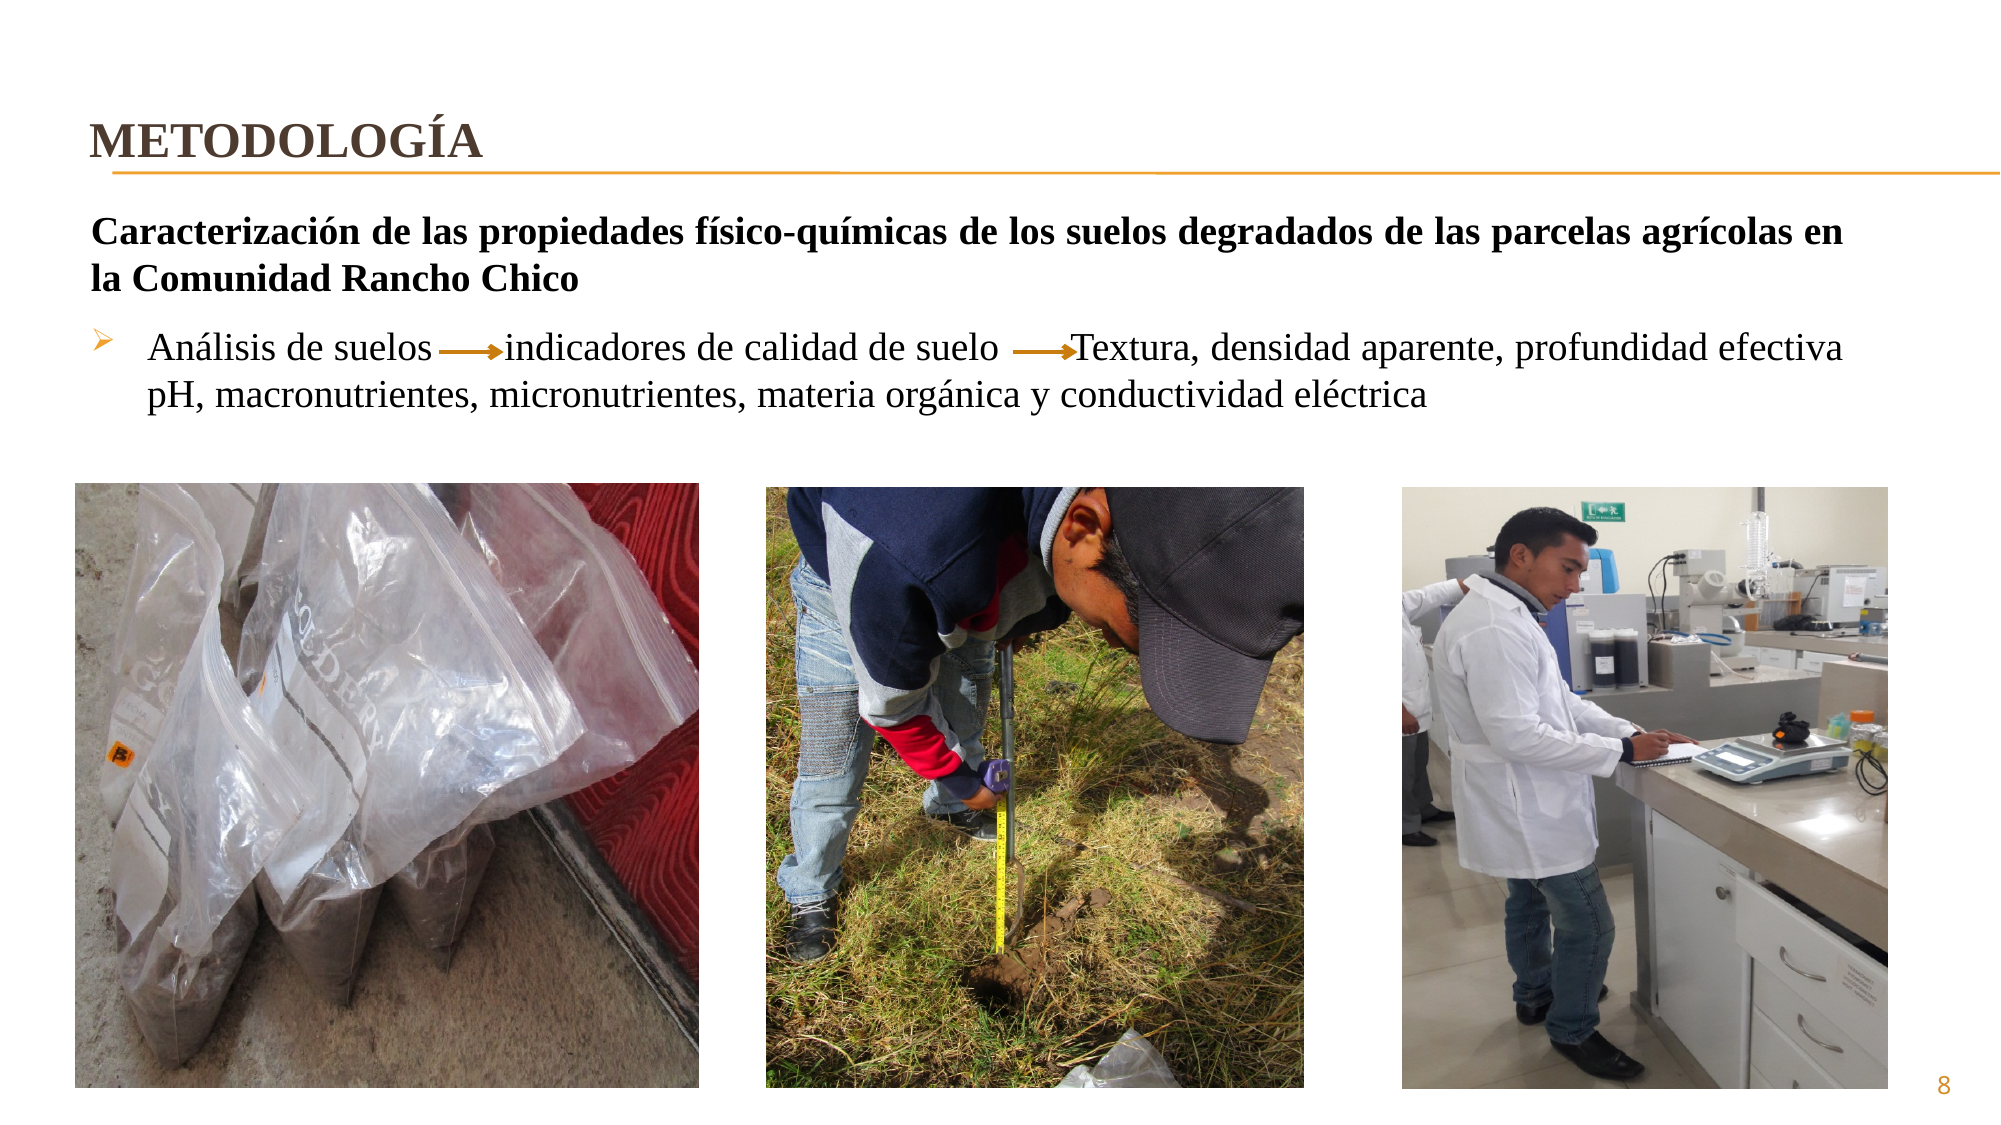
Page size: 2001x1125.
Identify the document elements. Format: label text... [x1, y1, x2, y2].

text_box Caracterización de las propiedades físico-químicas de los suelos degradados de las parcelas agrícolas en la Comunidad Rancho Chico Análisis de suelos indicadores de calidad de suelo Textura, densidad aparente, profundidad efectiva pH, macronutrientes, micronutrientes, materia orgánica y conductividad eléctrica [75, 197, 1861, 497]
picture [1343, 487, 1946, 1032]
picture [75, 483, 699, 1089]
picture [1402, 1040, 1888, 1089]
picture [765, 486, 1304, 1089]
slide_number 8 [1800, 1061, 1966, 1103]
title METODOLOGÍA [74, 68, 820, 207]
